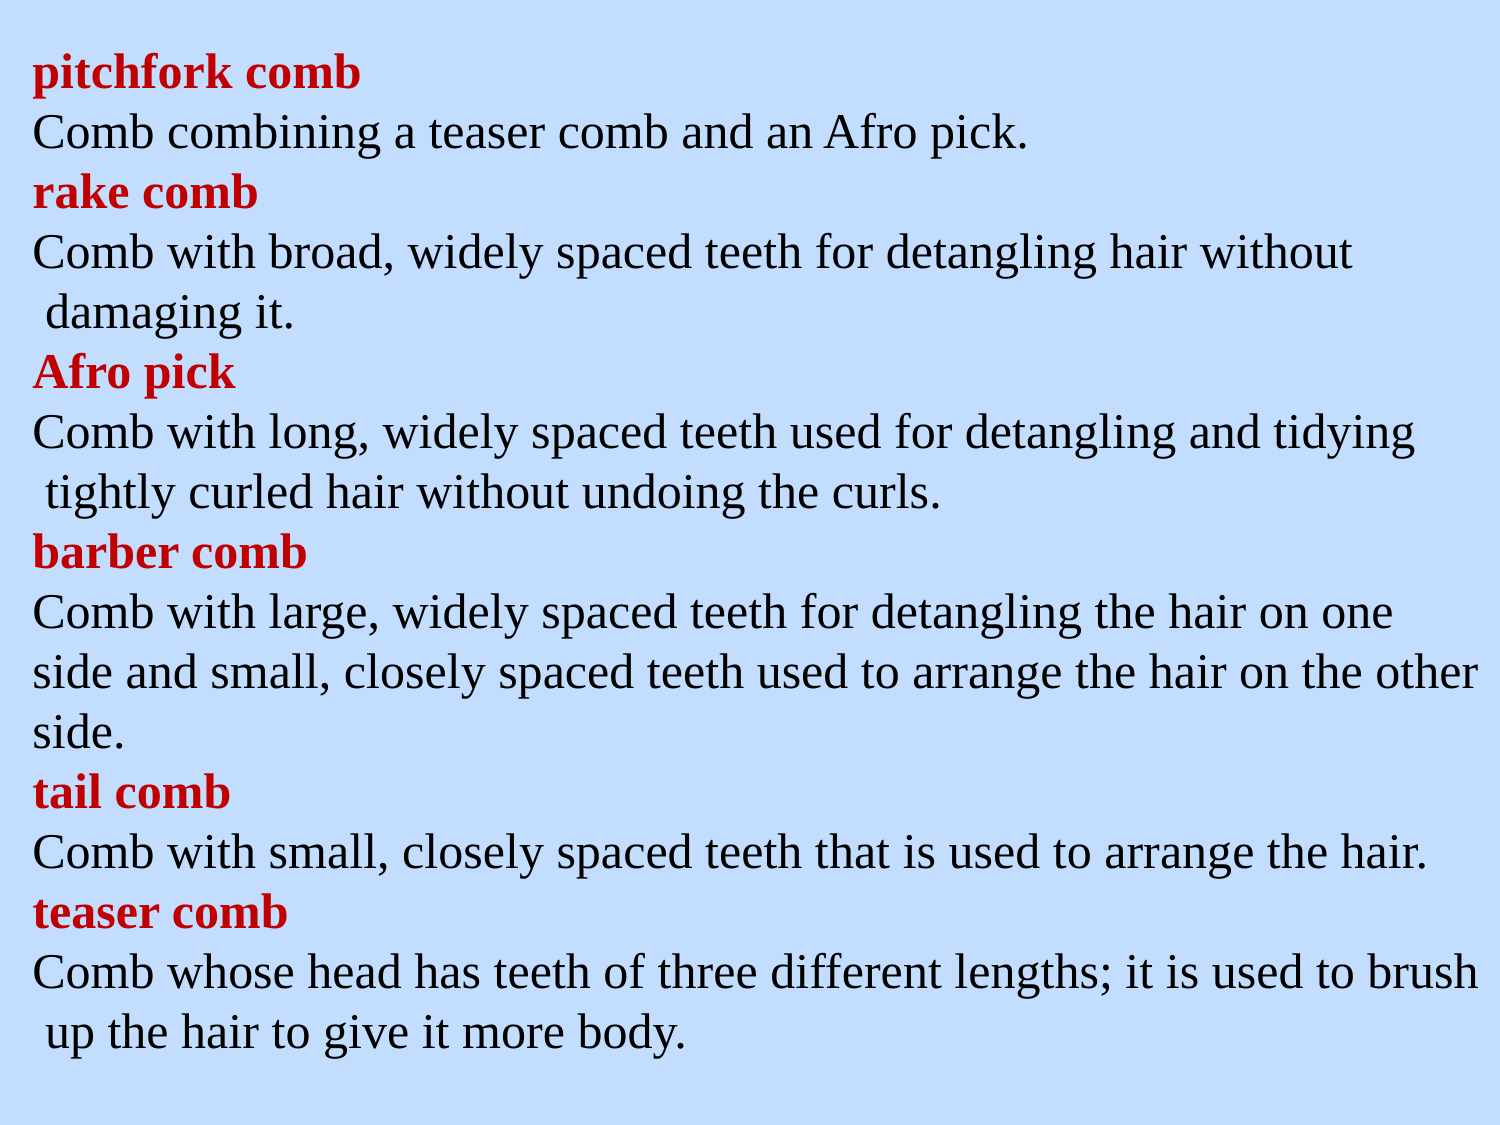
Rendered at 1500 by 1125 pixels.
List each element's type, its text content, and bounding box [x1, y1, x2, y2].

text_box pitchfork comb Comb combining a teaser comb and an Afro pick. rake comb Comb with broad, widely spaced teeth for detangling hair without damaging it. Afro pick Comb with long, widely spaced teeth used for detangling and tidying tightly curled hair without undoing the curls. barber comb Comb with large, widely spaced teeth for detangling the hair on one side and small, closely spaced teeth used to arrange the hair on the other side. tail comb Comb with small, closely spaced teeth that is used to arrange the hair. teaser comb Comb whose head has teeth of three different lengths; it is used to brush up the hair to give it more body. [17, 30, 1500, 1125]
